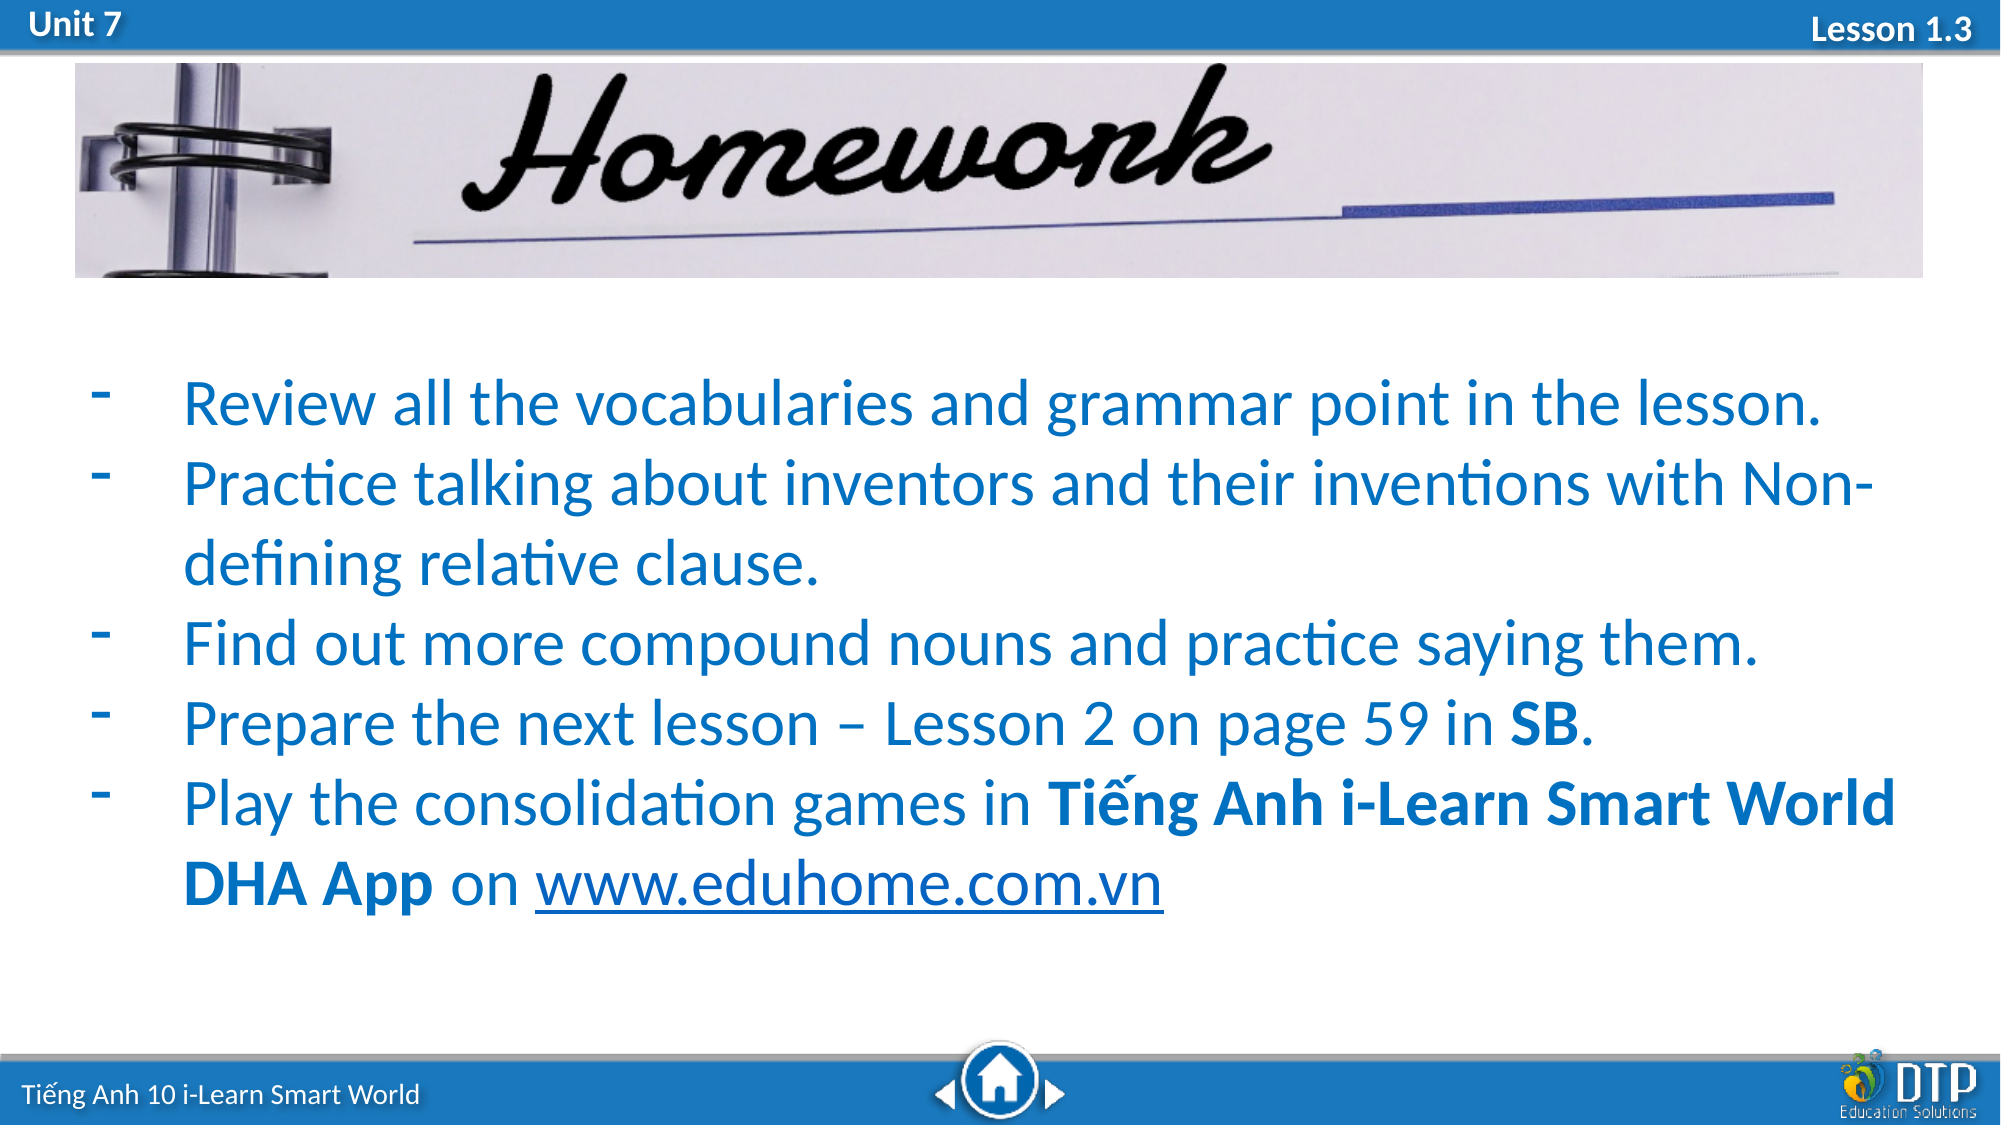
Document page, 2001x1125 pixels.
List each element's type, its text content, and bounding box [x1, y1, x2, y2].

text_box Review all the vocabularies and grammar point in the lesson. Practice talking about inventors and their inventions with Non-defining relative clause. Find out more compound nouns and practice saying them. Prepare the next lesson – Lesson 2 on page 59 in SB. Play the consolidation games in Tiếng Anh i-Learn Smart World DHA App on www.eduhome.com.vn [0, 351, 1966, 927]
picture [0, 0, 2001, 1125]
